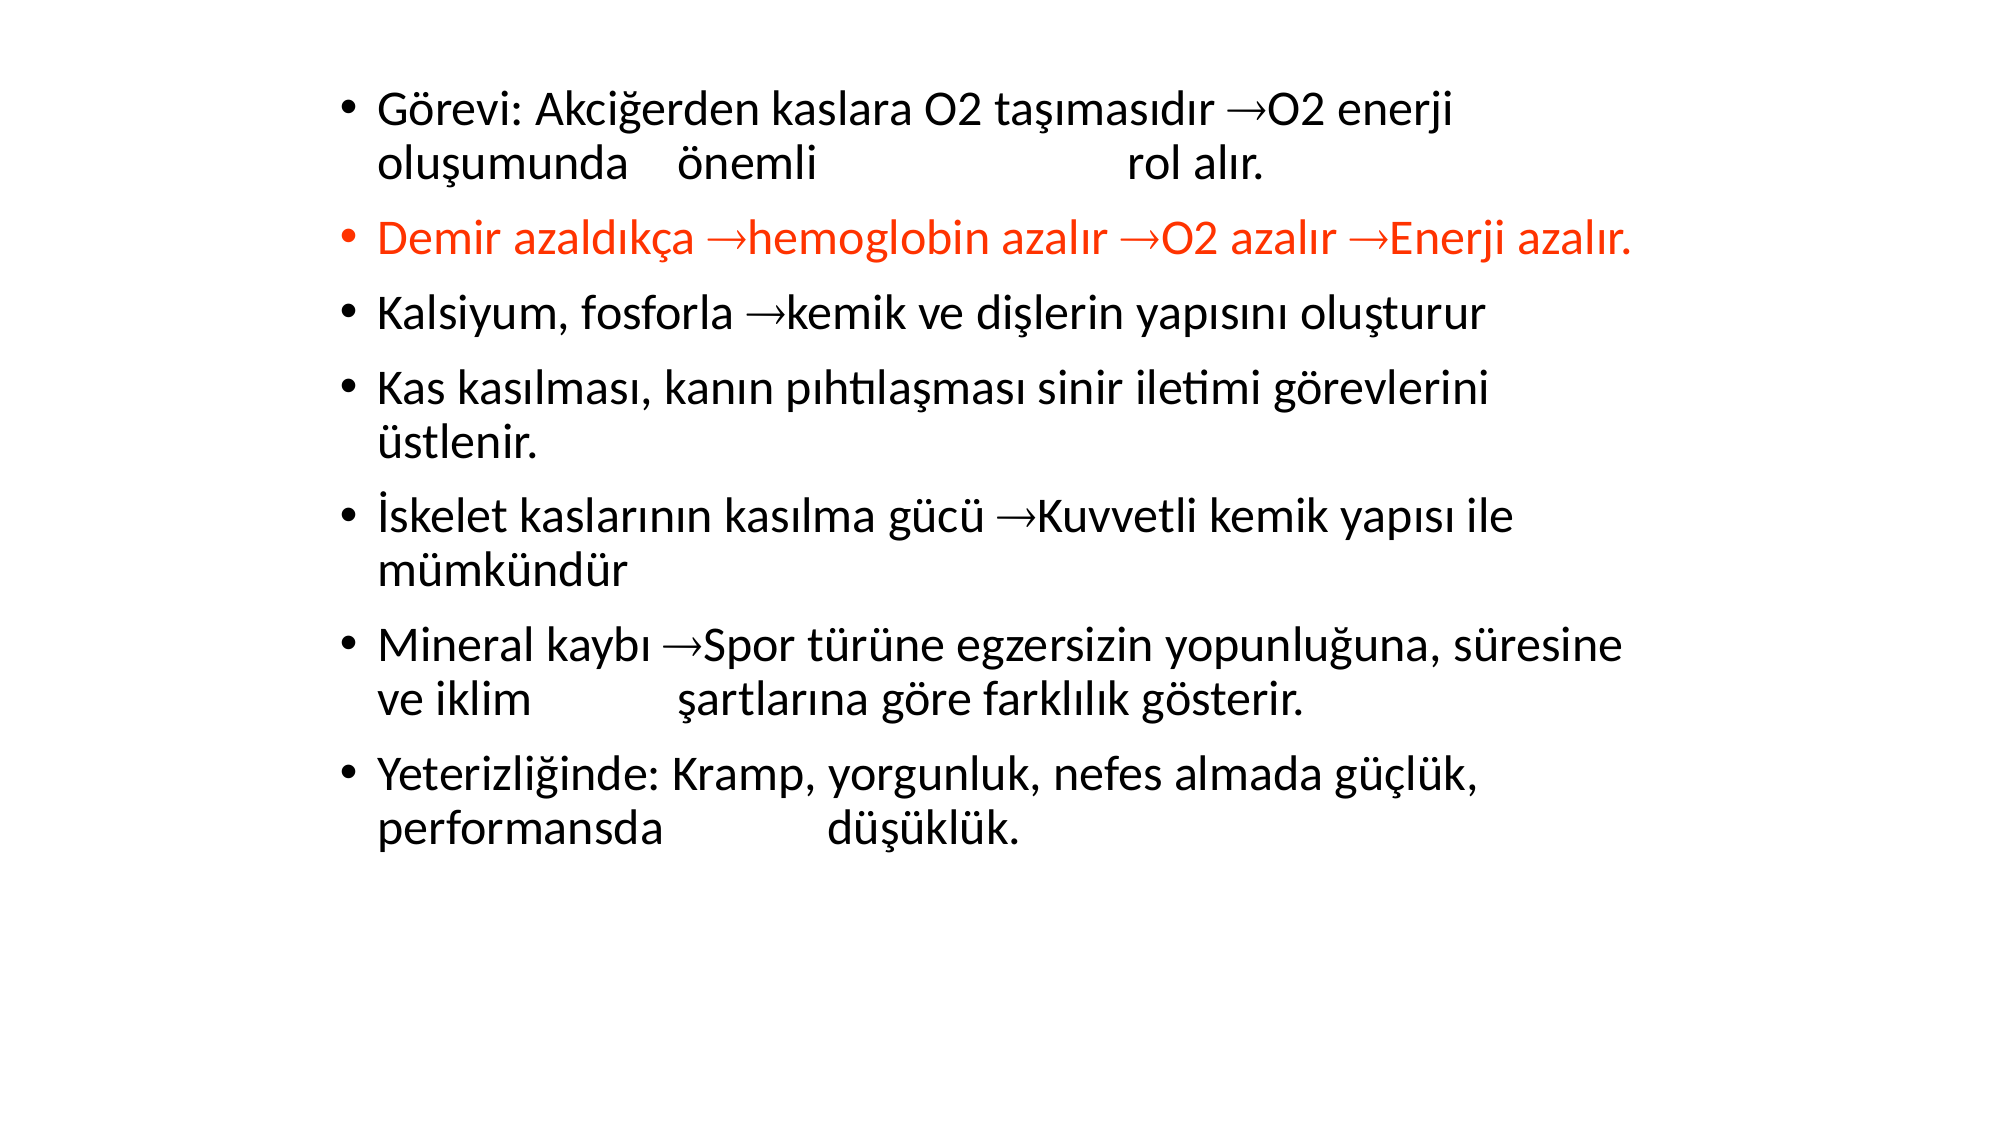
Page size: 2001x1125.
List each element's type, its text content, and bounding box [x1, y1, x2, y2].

list Görevi: Akciğerden kaslara O2 taşımasıdır O2 enerji oluşumunda önemli rol alır. Demir azaldıkça hemoglobin azalır O2 azalır Enerji azalır. Kalsiyum, fosforla kemik ve dişlerin yapısını oluşturur Kas kasılması, kanın pıhtılaşması sinir iletimi görevlerini üstlenir. İskelet kaslarının kasılma gücü Kuvvetli kemik yapısı ile mümkündür Mineral kaybı Spor türüne egzersizin yopunluğuna, süresine ve iklim şartlarına göre farklılık gösterir. Yeterizliğinde: Kramp, yorgunluk, nefes almada güçlük, performansda düşüklük. [324, 75, 1675, 1005]
